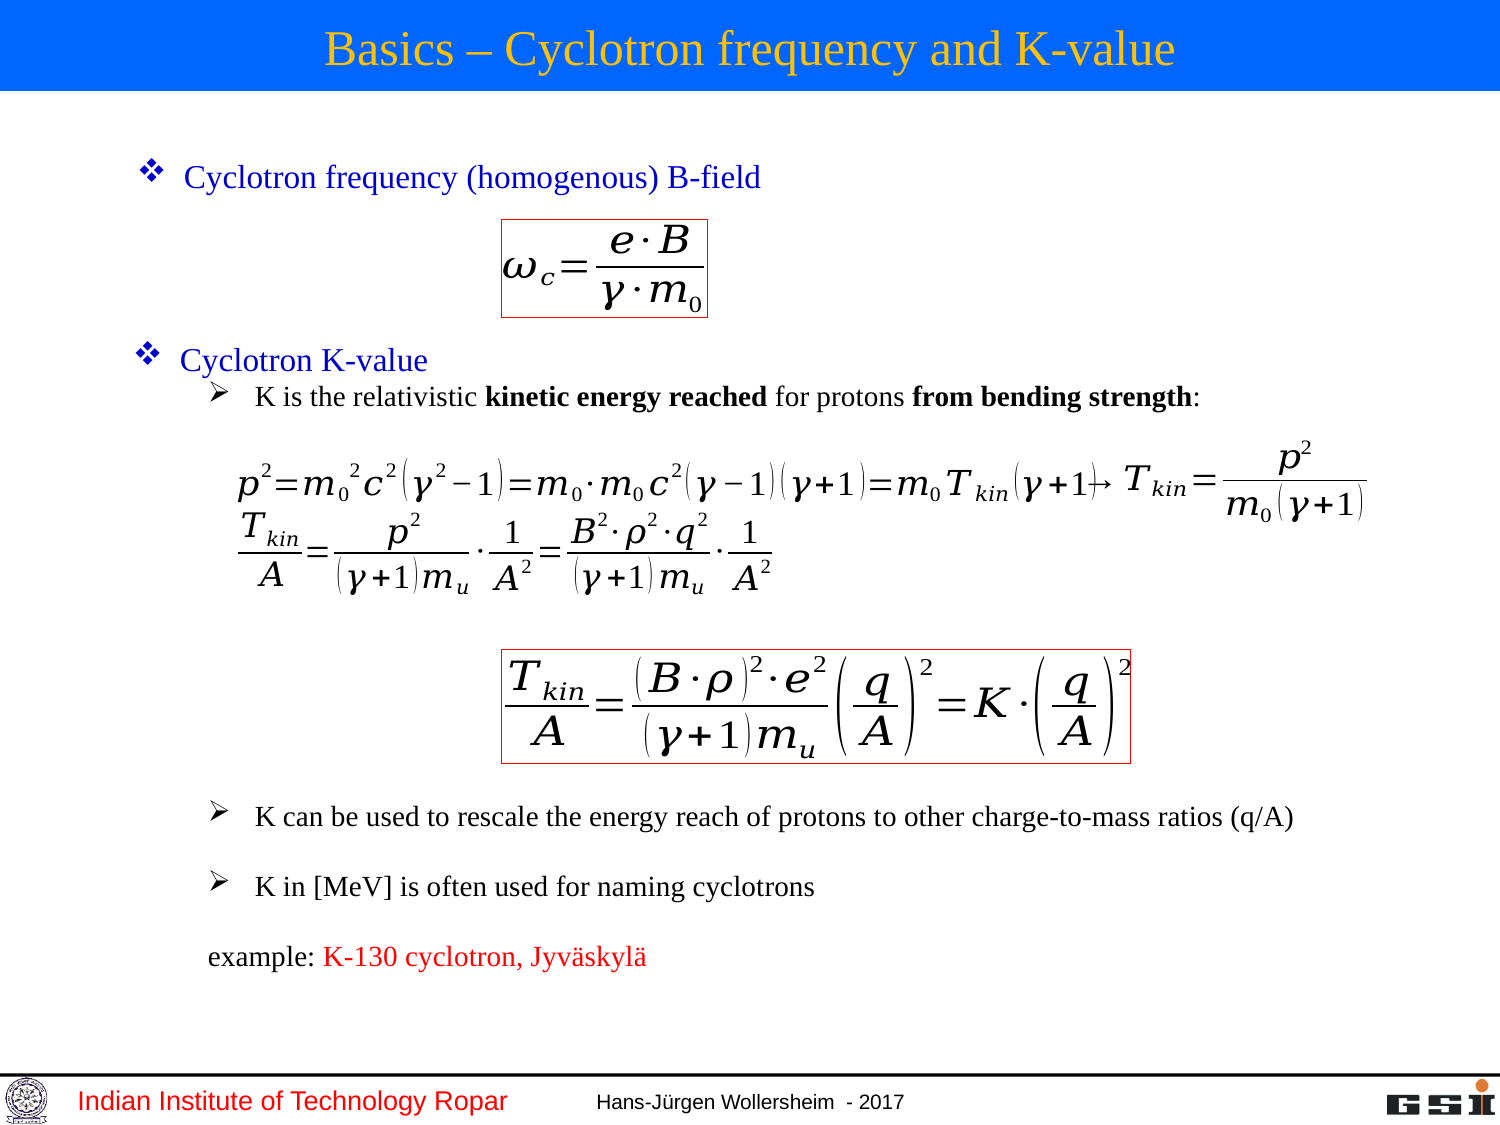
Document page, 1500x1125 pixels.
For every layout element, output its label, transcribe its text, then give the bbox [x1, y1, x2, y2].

title Basics – Cyclotron frequency and K-value [0, 0, 1500, 91]
picture [1387, 1079, 1495, 1115]
text_box Cyclotron K-value K is the relativistic kinetic energy reached for protons from bending strength: K can be used to rescale the energy reach of protons to other charge-to-mass ratios (q/A) K in [MeV] is often used for naming cyclotrons example: K-130 cyclotron, Jyväskylä [118, 330, 1424, 980]
text_box Cyclotron frequency (homogenous) B-field [122, 147, 778, 203]
picture [5, 1077, 47, 1124]
